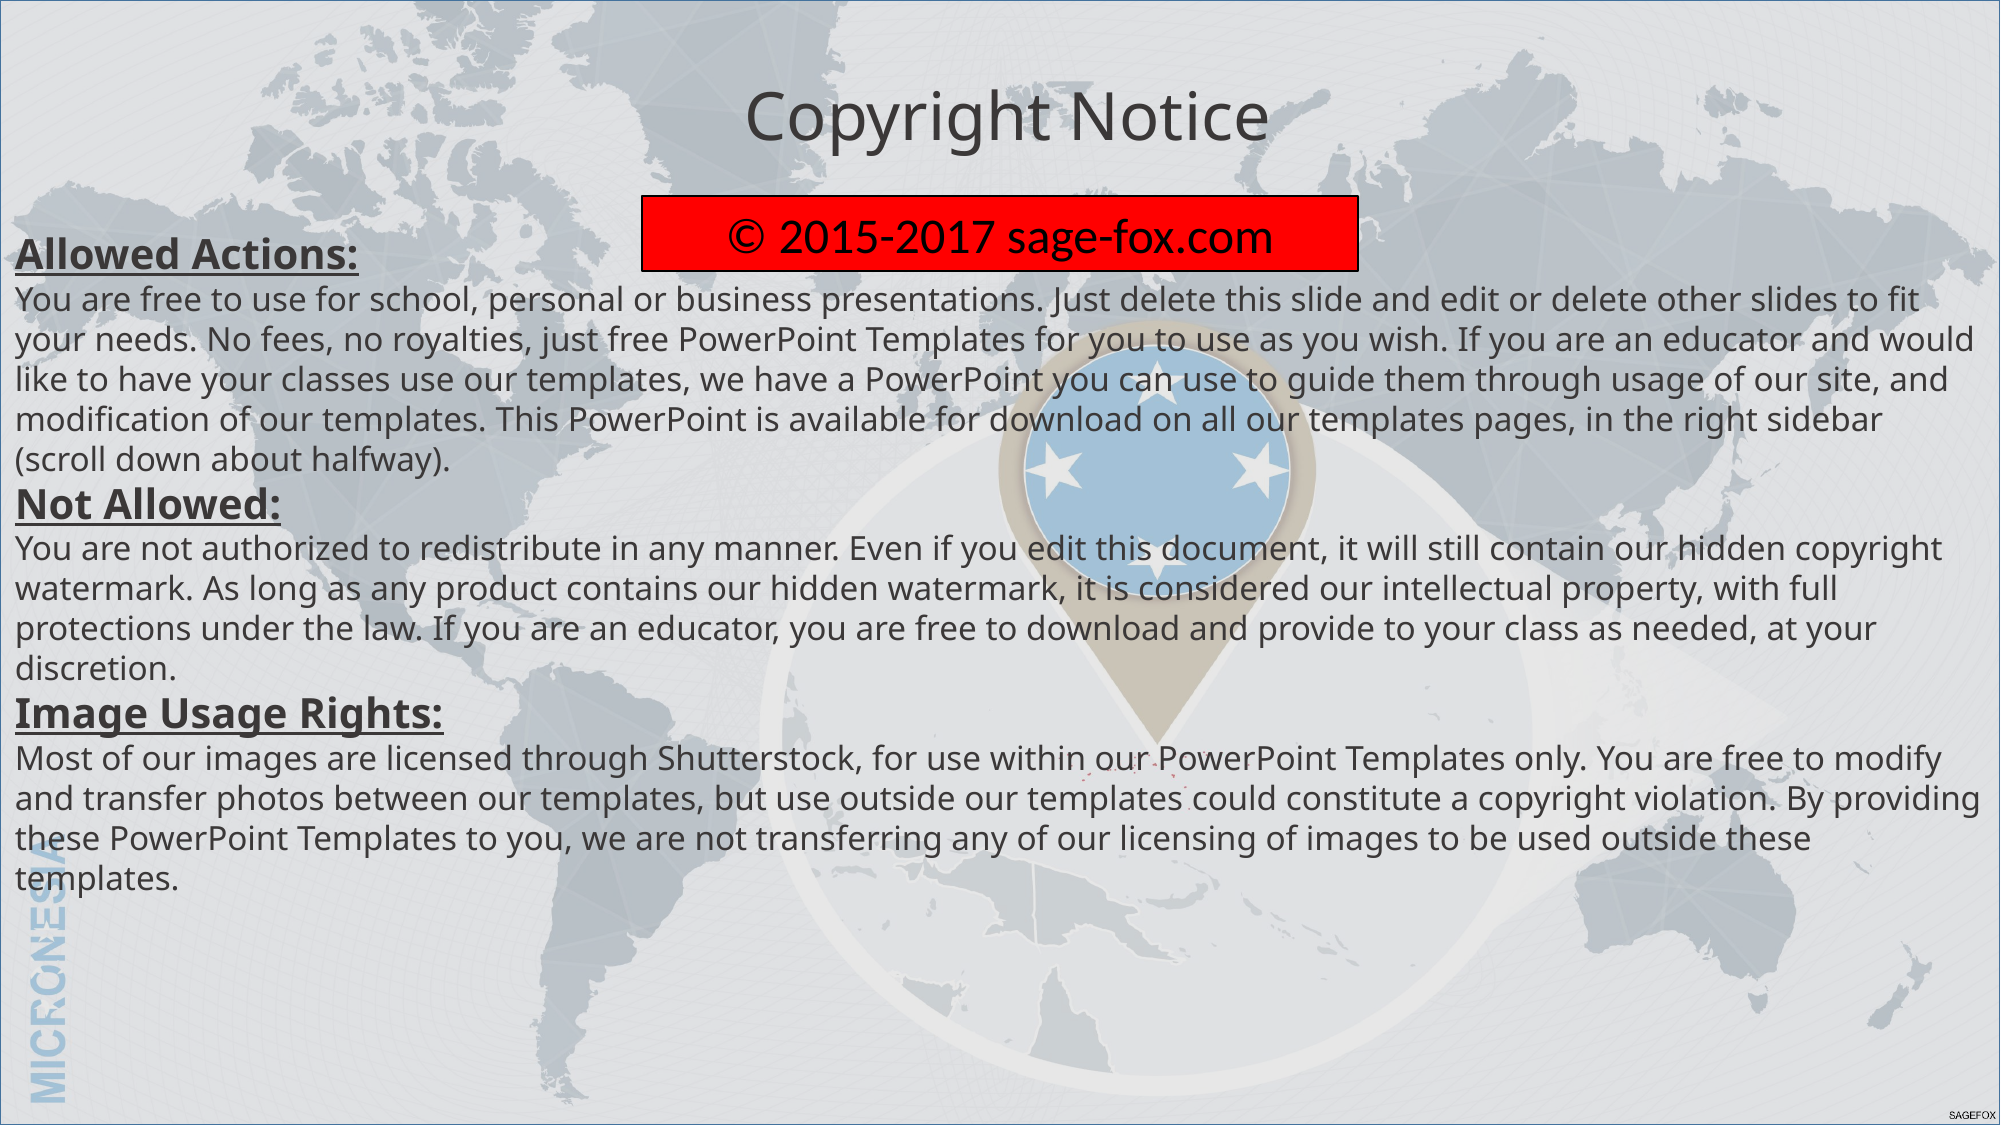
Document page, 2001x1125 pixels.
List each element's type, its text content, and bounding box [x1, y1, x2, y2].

text_box © 2015-2017 sage-fox.com [641, 196, 1358, 272]
title Copyright Notice [493, 60, 1524, 178]
text_box Allowed Actions: You are free to use for school, personal or business presentations. Just delete this slide and edit or delete other slides to fit your needs. No fees, no royalties, just free PowerPoint Templates for you to use as you wish. If you are an educator and would like to have your classes use our templates, we have a PowerPoint you can use to guide them through usage of our site, and modification of our templates. This PowerPoint is available for download on all our templates pages, in the right sidebar (scroll down about halfway). Not Allowed: You are not authorized to redistribute in any manner. Even if you edit this document, it will still contain our hidden copyright watermark. As long as any product contains our hidden watermark, it is considered our intellectual property, with full protections under the law. If you are an educator, you are free to download and provide to your class as needed, at your discretion. Image Usage Rights: Most of our images are licensed through Shutterstock, for use within our PowerPoint Templates only. You are free to modify and transfer photos between our templates, but use outside our templates could constitute a copyright violation. By providing these PowerPoint Templates to you, we are not transferring any of our licensing of images to be used outside these templates. [0, 0, 2000, 1125]
